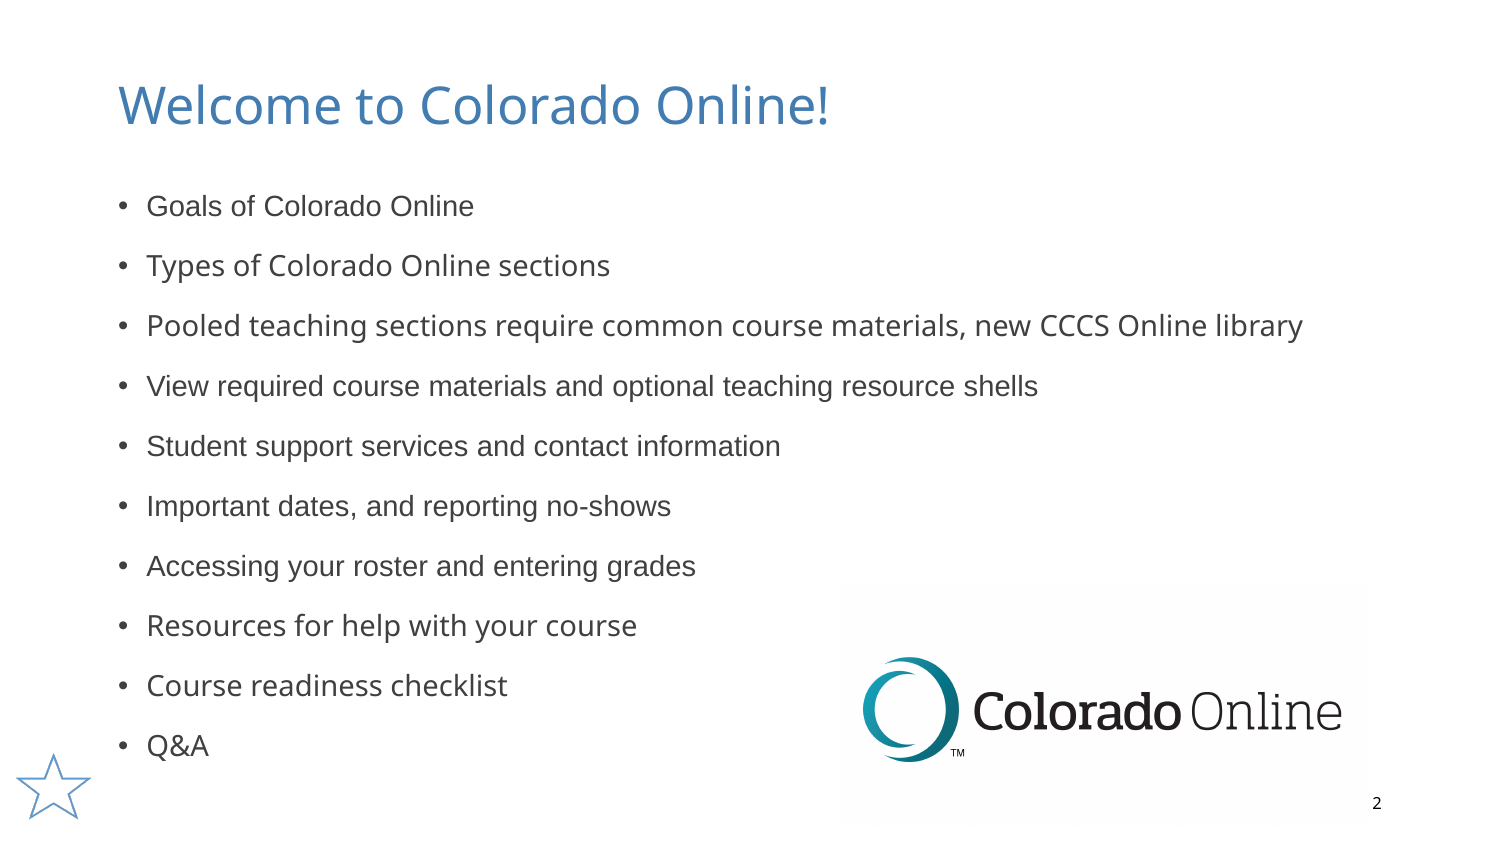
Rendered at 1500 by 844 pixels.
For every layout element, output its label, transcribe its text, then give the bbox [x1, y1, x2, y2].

picture [840, 581, 1369, 828]
list Goals of Colorado Online Types of Colorado Online sections Pooled teaching sections require common course materials, new CCCS Online library View required course materials and optional teaching resource shells Student support services and contact information Important dates, and reporting no-shows Accessing your roster and entering grades Resources for help with your course Course readiness checklist Q&A [103, 180, 1397, 760]
picture [8, 746, 99, 826]
title Welcome to Colorado Online! [103, 44, 1397, 171]
slide_number 2 [1369, 782, 1397, 827]
